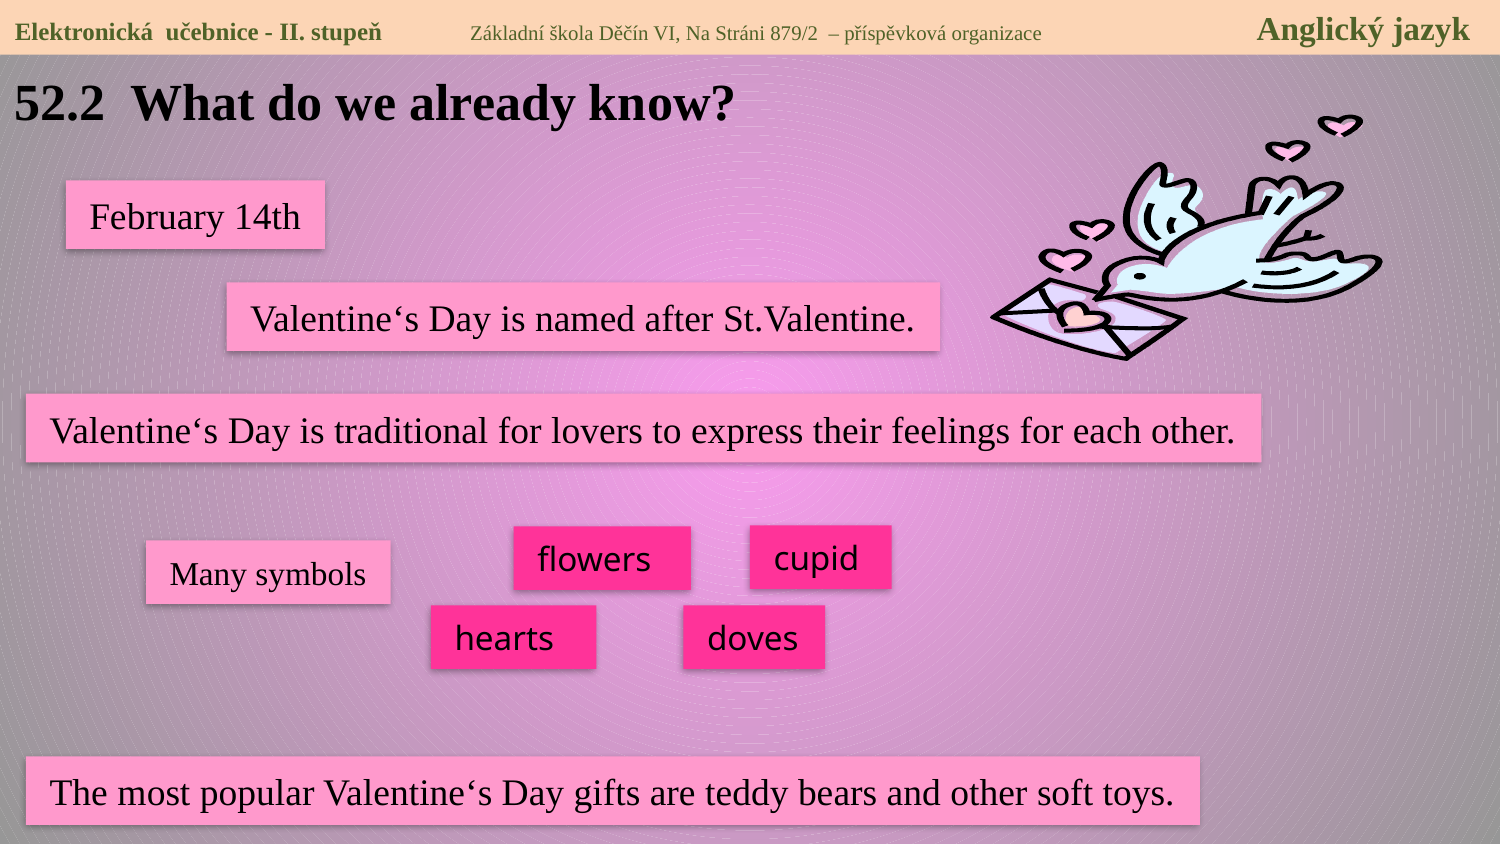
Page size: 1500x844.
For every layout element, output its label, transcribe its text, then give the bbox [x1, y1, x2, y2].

picture [989, 111, 1388, 364]
text_box The most popular Valentine‘s Day gifts are teddy bears and other soft toys. [25, 756, 1200, 825]
text_box flowers [513, 526, 691, 590]
text_box hearts [430, 605, 597, 669]
text_box 52.2 What do we already know? [0, 60, 1388, 112]
text_box cupid [749, 525, 892, 589]
text_box Elektronická učebnice - II. stupeň Základní škola Děčín VI, Na Stráni 879/2 – příspěvková organizace Anglický jazyk [0, 0, 1500, 55]
text_box Many symbols [146, 540, 391, 604]
text_box doves [683, 605, 826, 669]
text_box Valentine‘s Day is named after St.Valentine. [226, 282, 941, 351]
text_box Valentine‘s Day is traditional for lovers to express their feelings for each other. [25, 393, 1262, 463]
text_box February 14th [65, 180, 325, 249]
